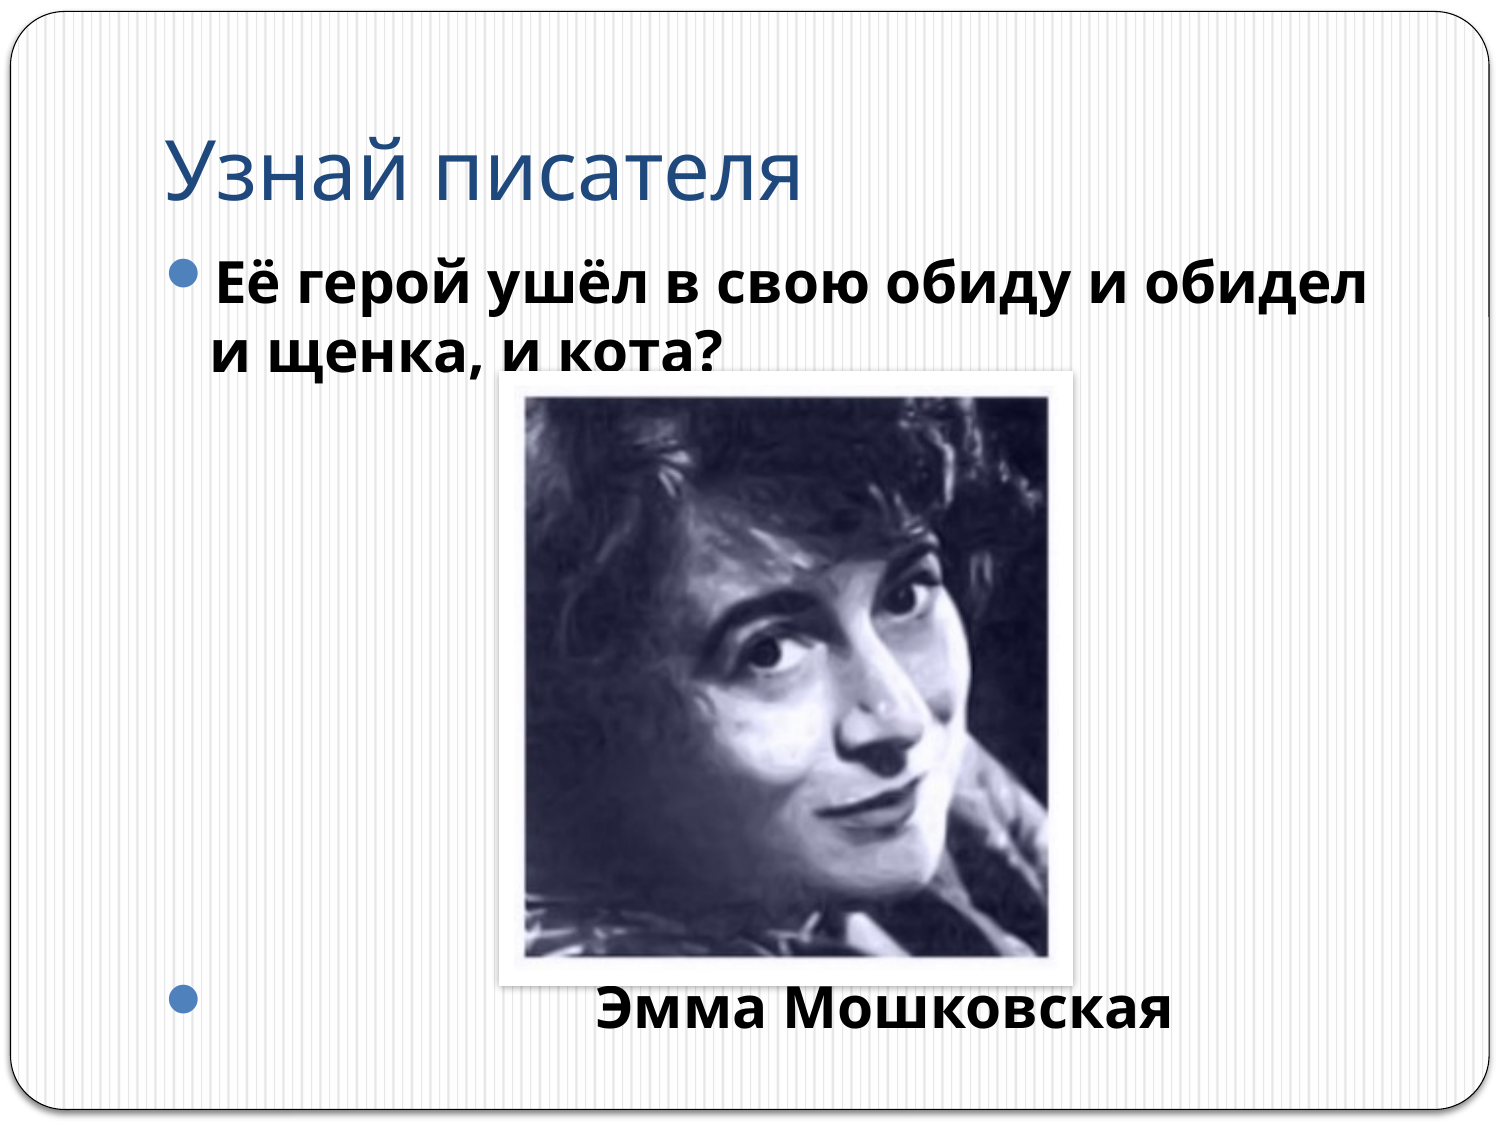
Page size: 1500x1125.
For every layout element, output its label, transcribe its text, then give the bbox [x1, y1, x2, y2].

title Узнай писателя [150, 45, 1425, 233]
list Её герой ушёл в свою обиду и обидел и щенка, и кота? Эмма Мошковская [150, 237, 1425, 1059]
picture [513, 385, 1060, 972]
